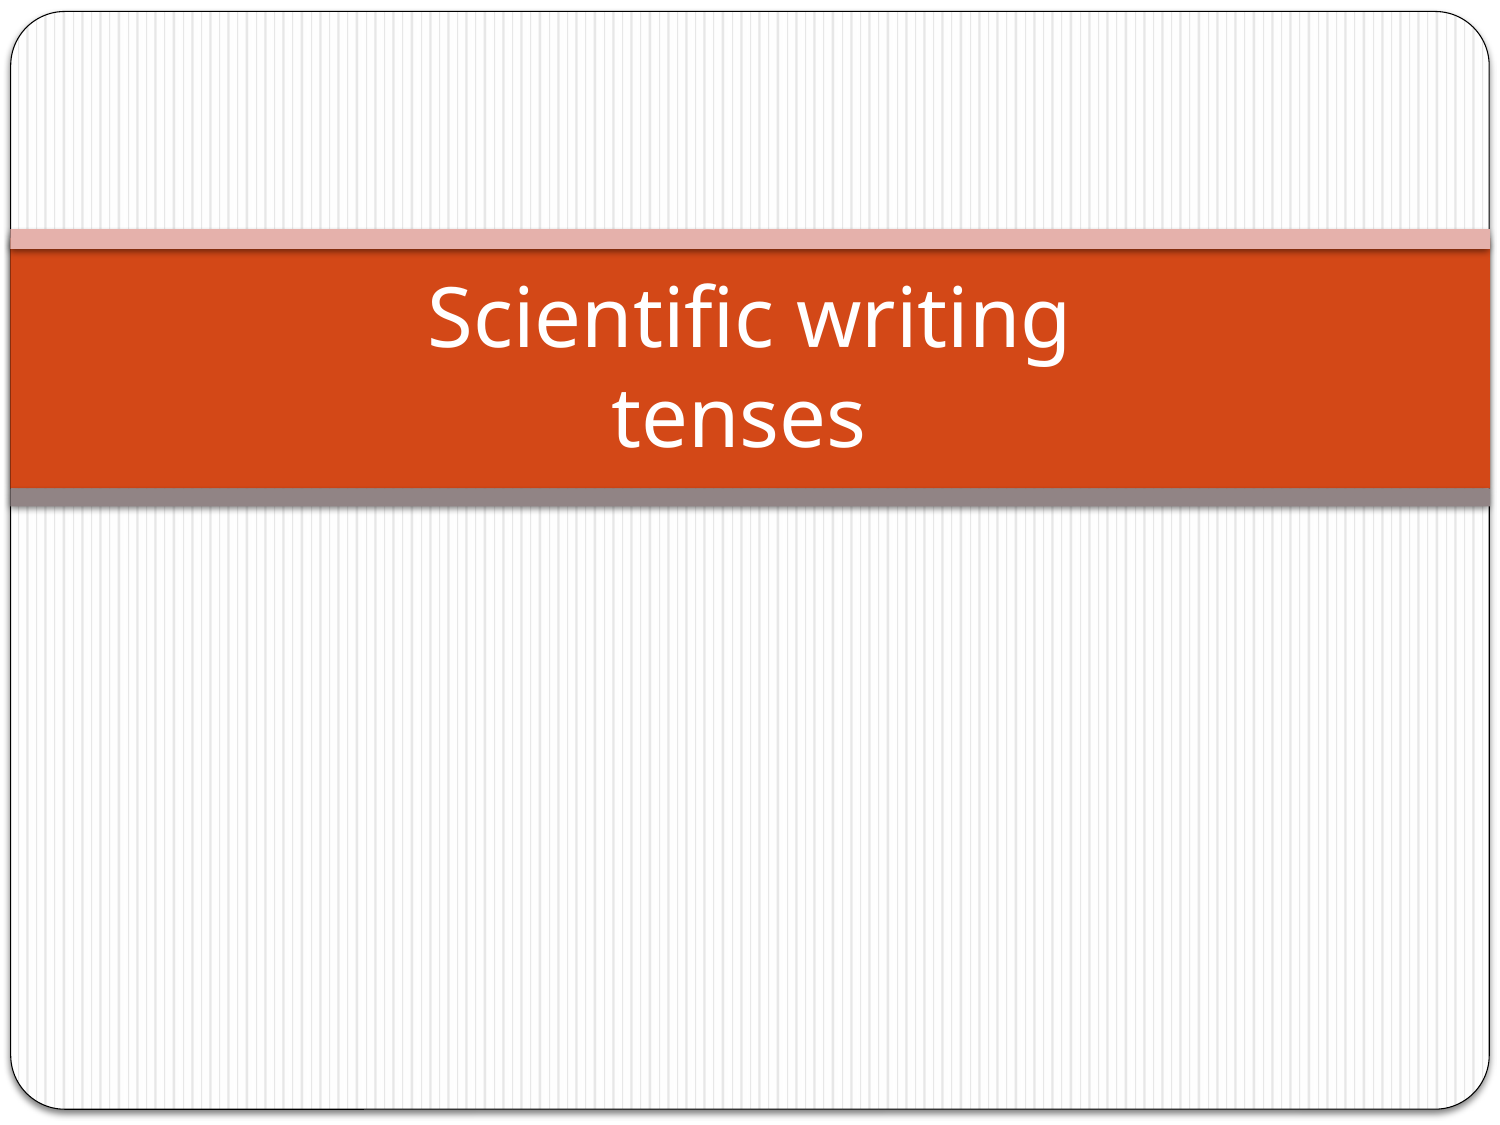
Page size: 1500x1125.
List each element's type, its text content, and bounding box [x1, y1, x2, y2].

title Scientific writing tenses [75, 247, 1425, 489]
